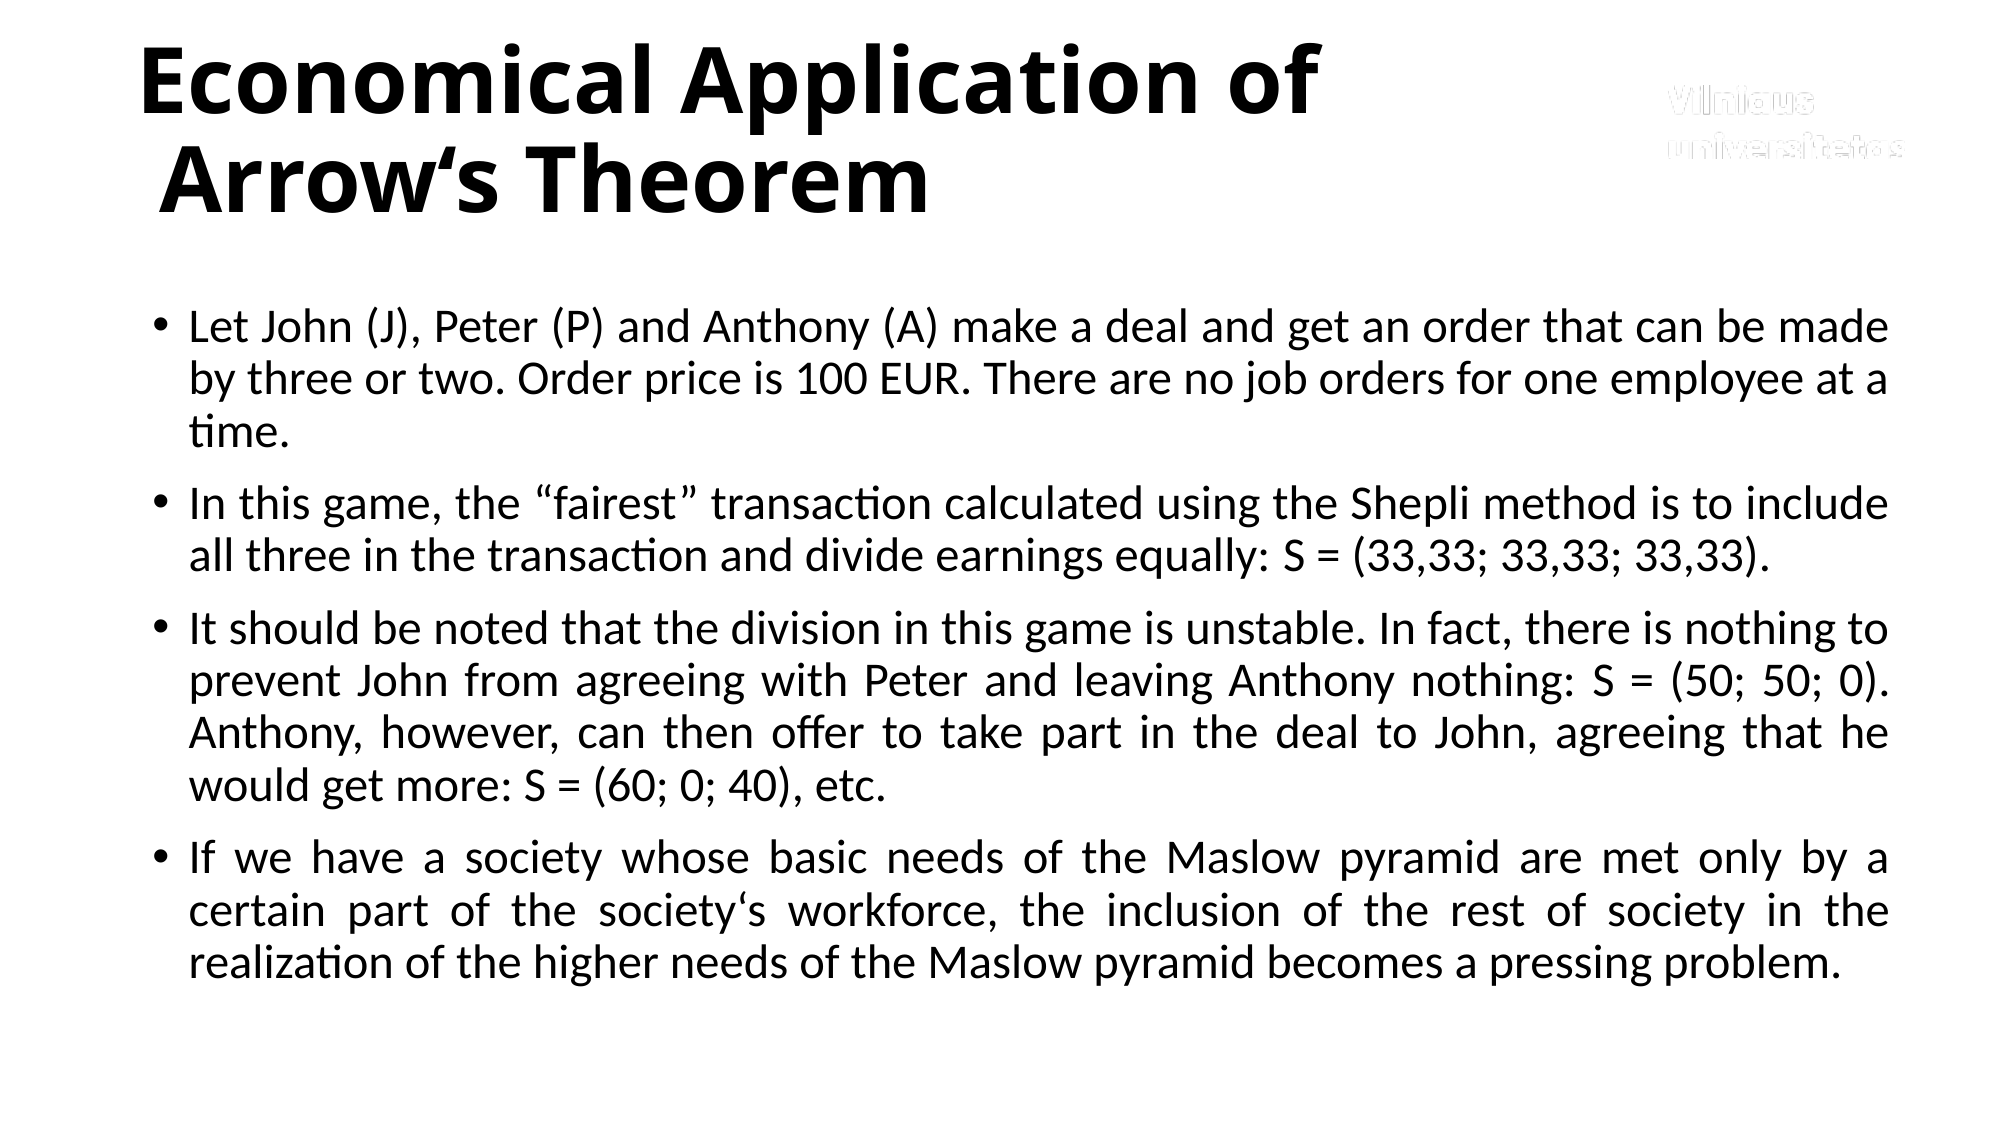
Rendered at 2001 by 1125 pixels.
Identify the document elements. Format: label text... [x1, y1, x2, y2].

title Economical Application of Arrow‘s Theorem [121, 24, 1586, 242]
list Let John (J), Peter (P) and Anthony (A) make a deal and get an order that can be made by three or two. Order price is 100 EUR. There are no job orders for one employee at a time. In this game, the “fairest” transaction calculated using the Shepli method is to include all three in the transaction and divide earnings equally: S = (33,33; 33,33; 33,33). It should be noted that the division in this game is unstable. In fact, there is nothing to prevent John from agreeing with Peter and leaving Anthony nothing: S = (50; 50; 0). Anthony, however, can then offer to take part in the deal to John, agreeing that he would get more: S = (60; 0; 40), etc. If we have a society whose basic needs of the Maslow pyramid are met only by a certain part of the society‘s workforce, the inclusion of the rest of society in the realization of the higher needs of the Maslow pyramid becomes a pressing problem. [137, 293, 1906, 1085]
